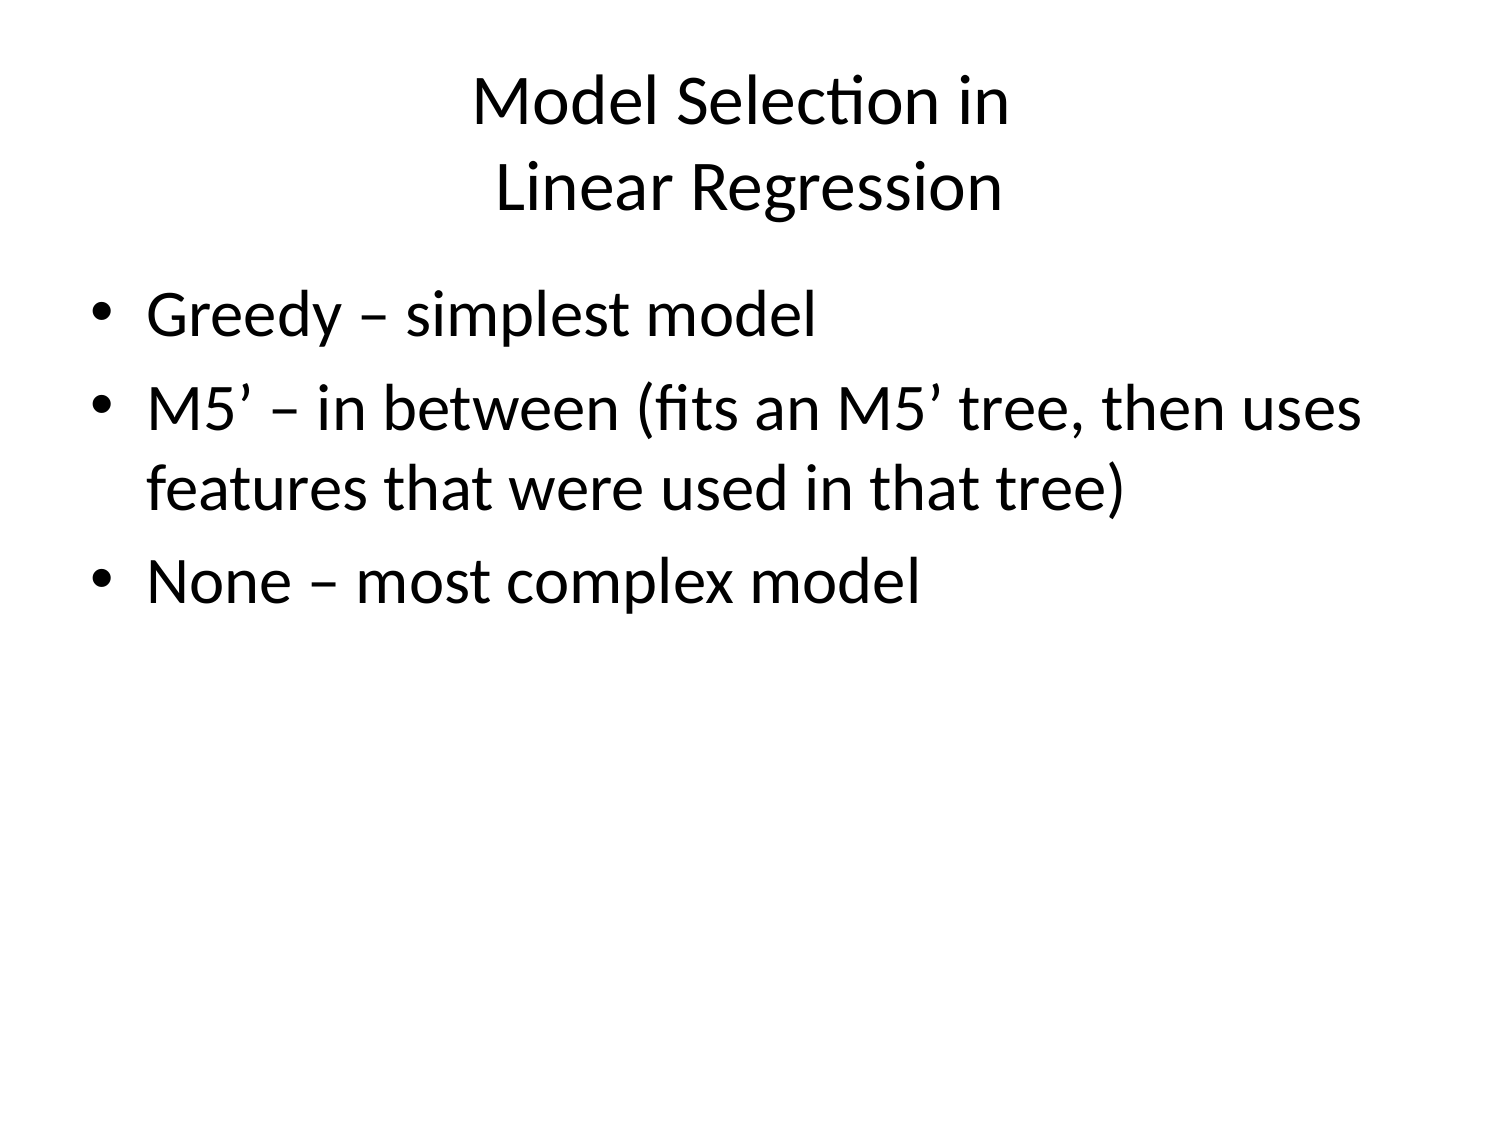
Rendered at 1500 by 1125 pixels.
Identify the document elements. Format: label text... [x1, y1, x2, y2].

list Greedy – simplest model M5’ – in between (fits an M5’ tree, then uses features that were used in that tree) None – most complex model [75, 262, 1425, 1005]
title Model Selection in Linear Regression [75, 45, 1425, 233]
